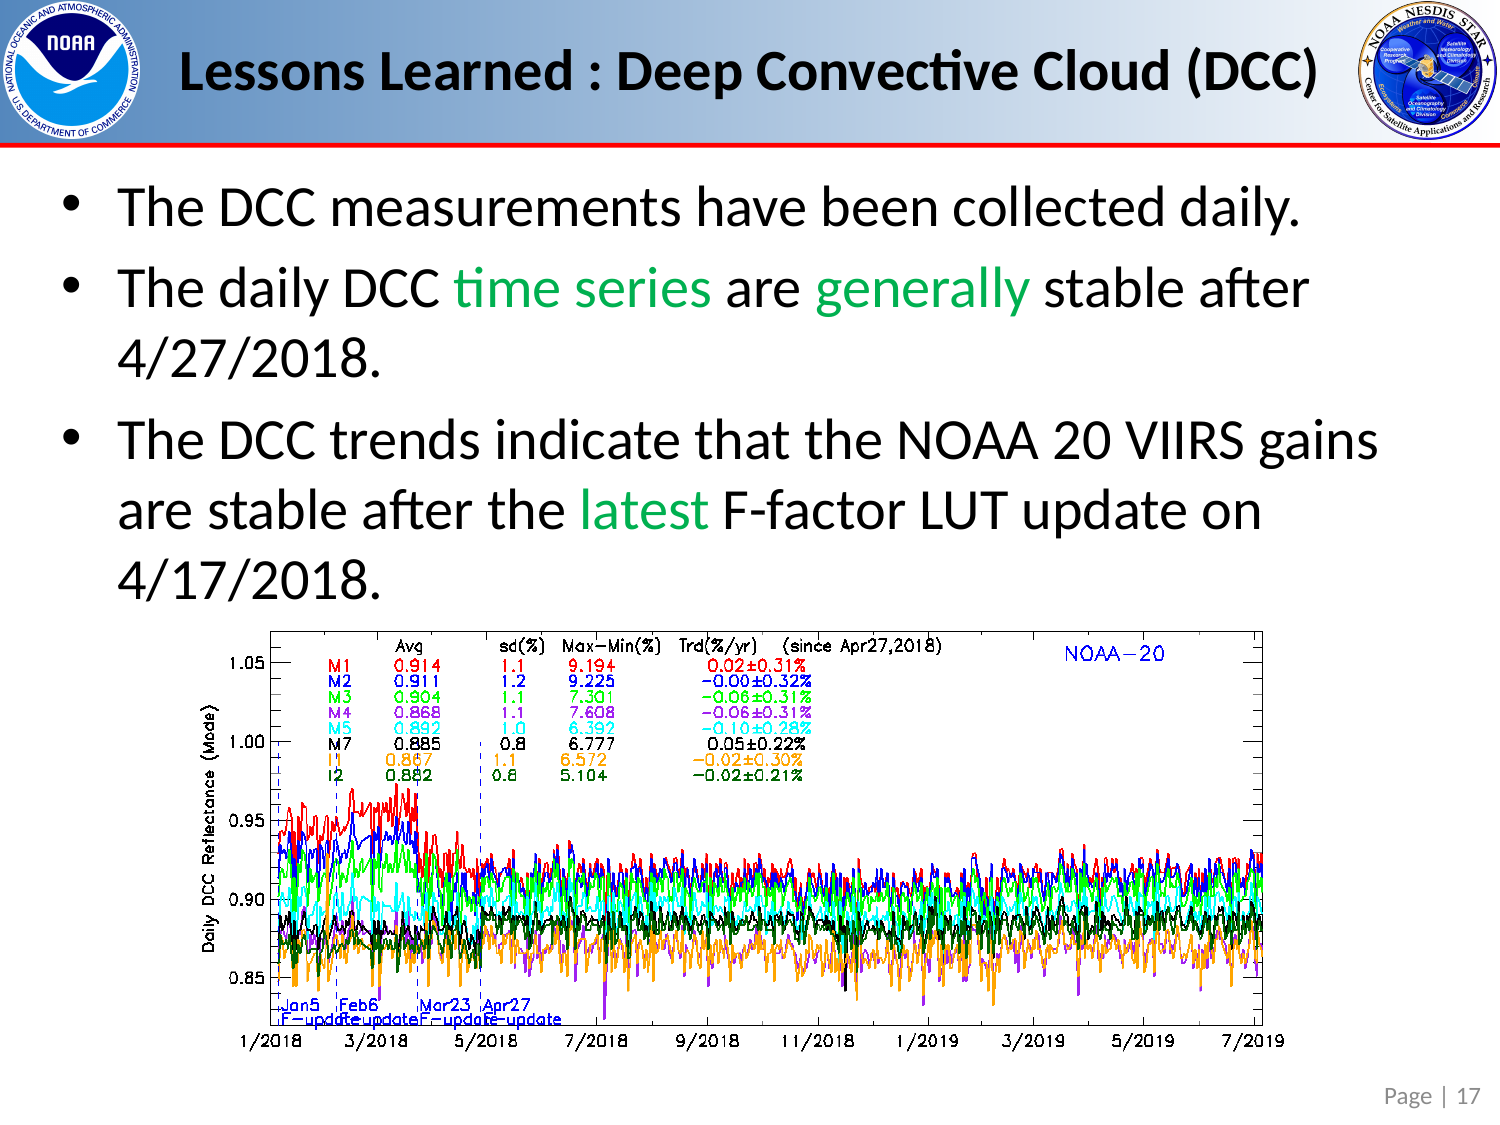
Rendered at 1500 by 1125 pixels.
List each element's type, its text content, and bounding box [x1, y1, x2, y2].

title Lessons Learned : Deep Convective Cloud (DCC) [75, 0, 1425, 135]
list The DCC measurements have been collected daily. The daily DCC time series are generally stable after 4/27/2018. The DCC trends indicate that the NOAA 20 VIIRS gains are stable after the latest F-factor LUT update on 4/17/2018. [46, 160, 1468, 1066]
picture [155, 615, 1295, 1091]
picture [1358, 1, 1497, 140]
picture [3, 1, 140, 139]
slide_number Page | 17 [1146, 1065, 1497, 1125]
